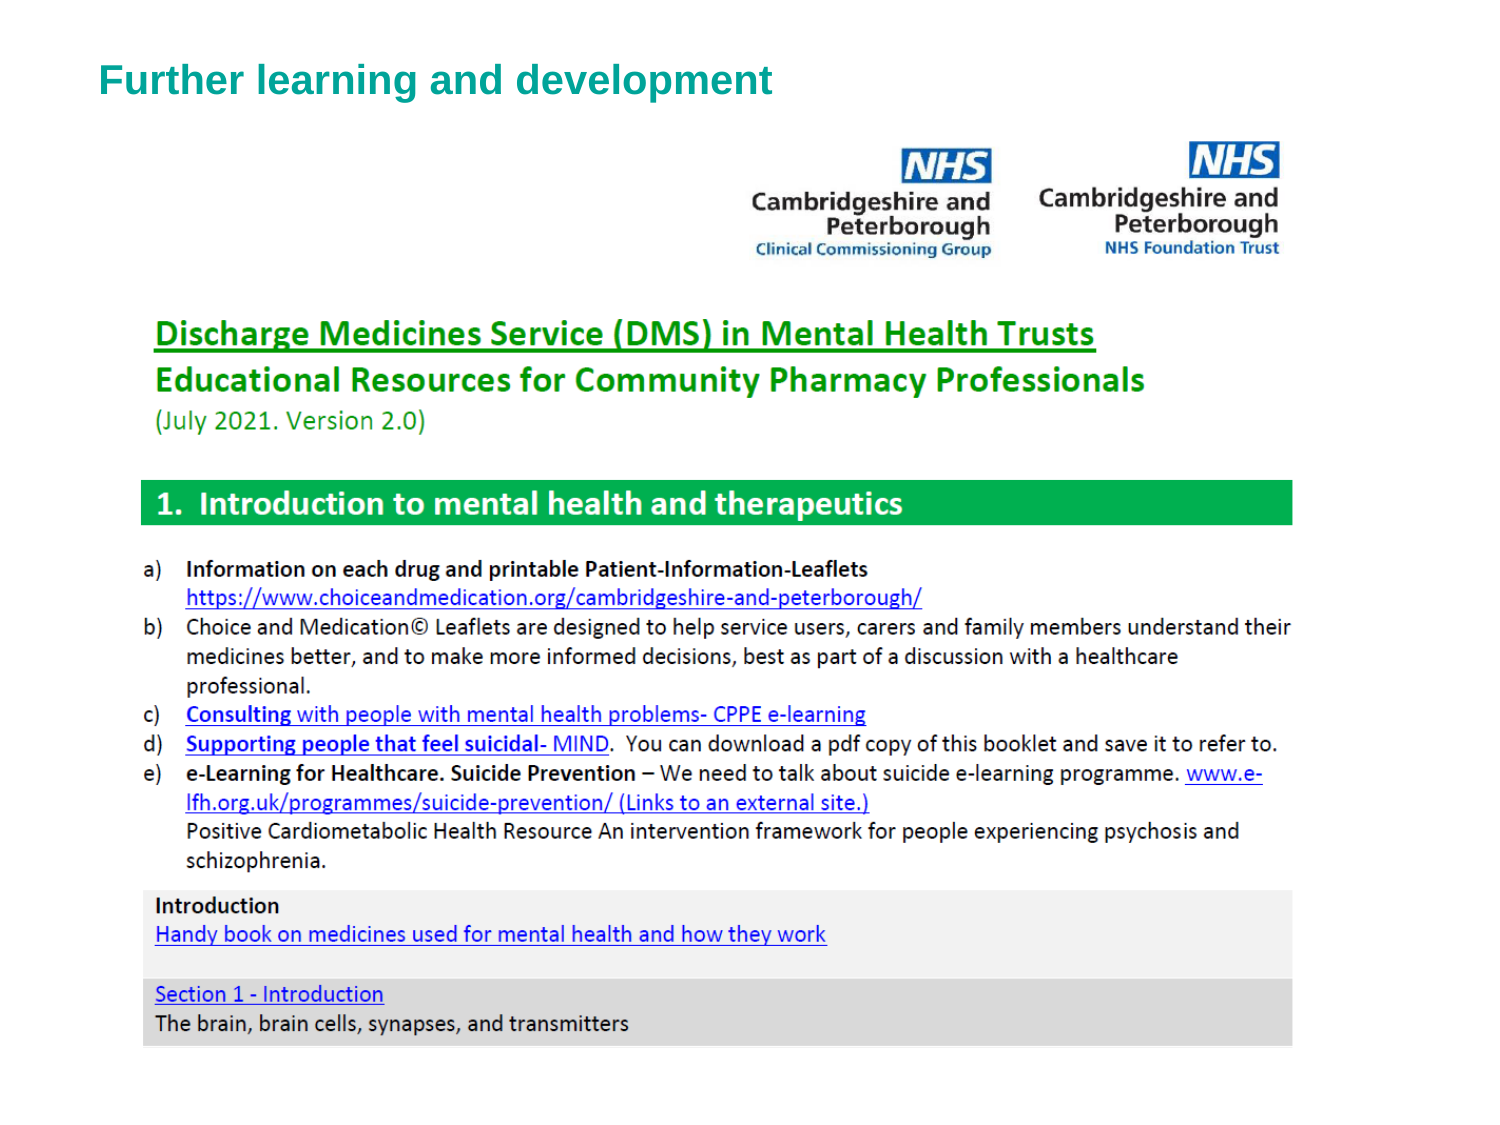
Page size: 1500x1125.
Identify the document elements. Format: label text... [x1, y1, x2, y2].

text_box Further learning and development [83, 45, 834, 95]
picture [83, 95, 1361, 1048]
